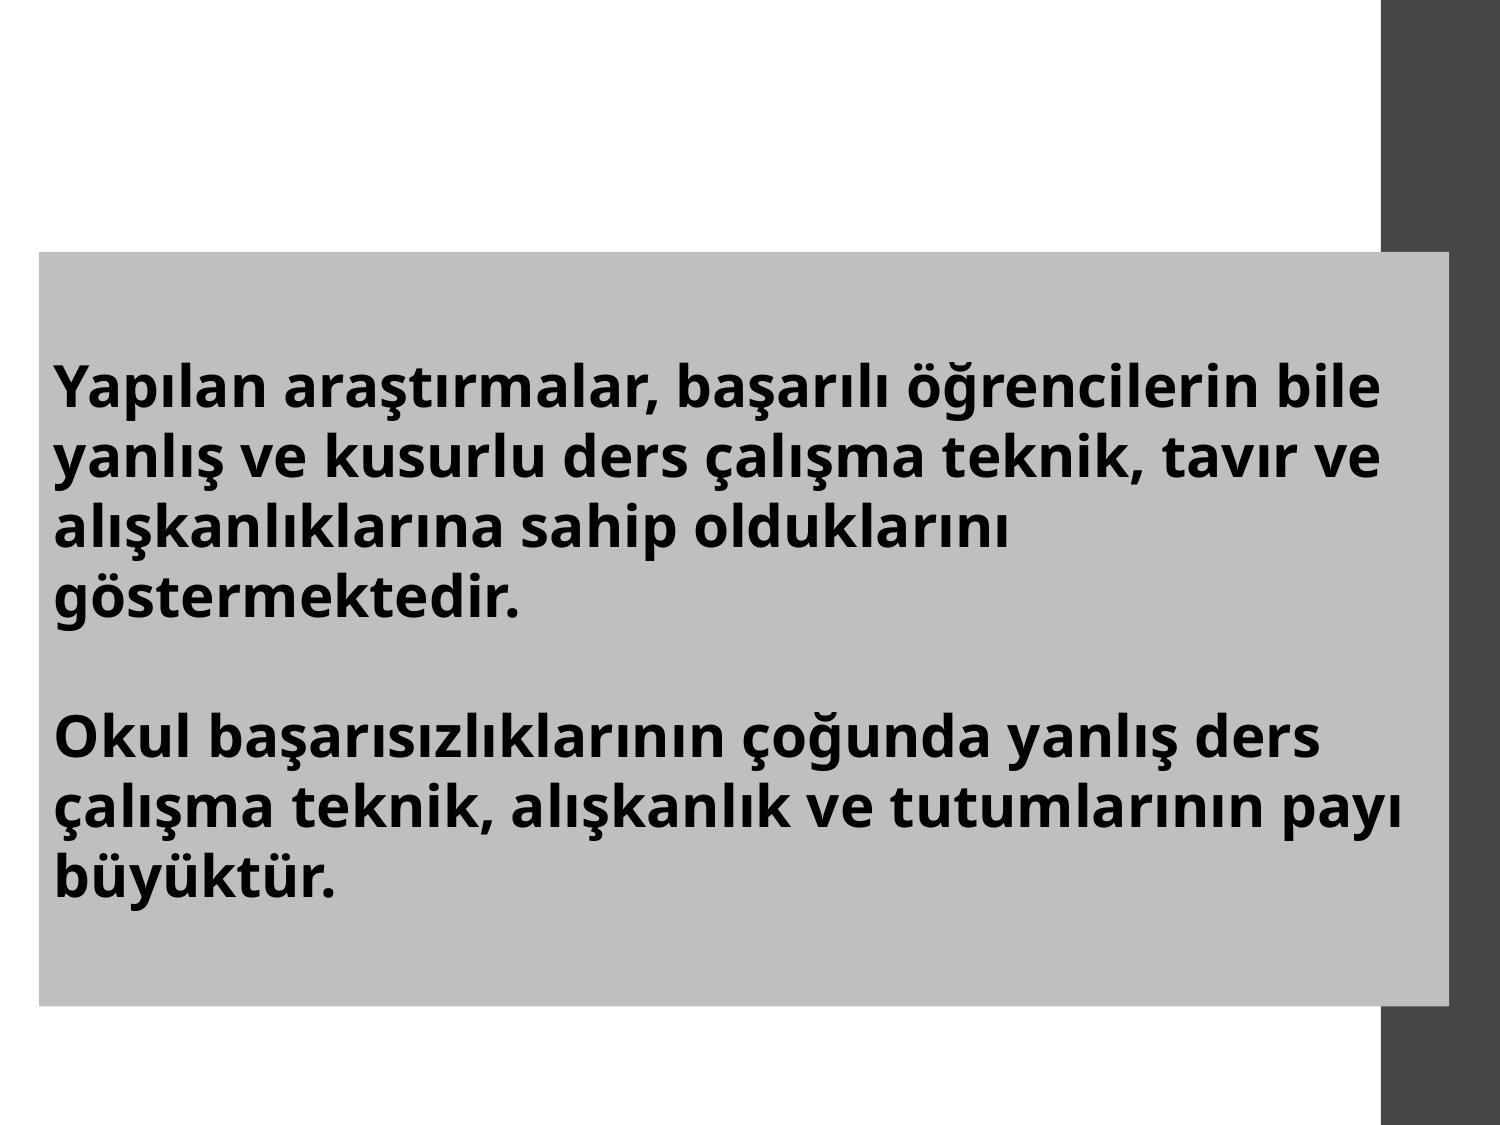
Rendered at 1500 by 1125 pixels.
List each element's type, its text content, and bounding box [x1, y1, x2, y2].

text_box Yapılan araştırmalar, başarılı öğrencilerin bile yanlış ve kusurlu ders çalışma teknik, tavır ve alışkanlıklarına sahip olduklarını göstermektedir. Okul başarısızlıklarının çoğunda yanlış ders çalışma teknik, alışkanlık ve tutumlarının payı büyüktür. [39, 251, 1450, 1007]
